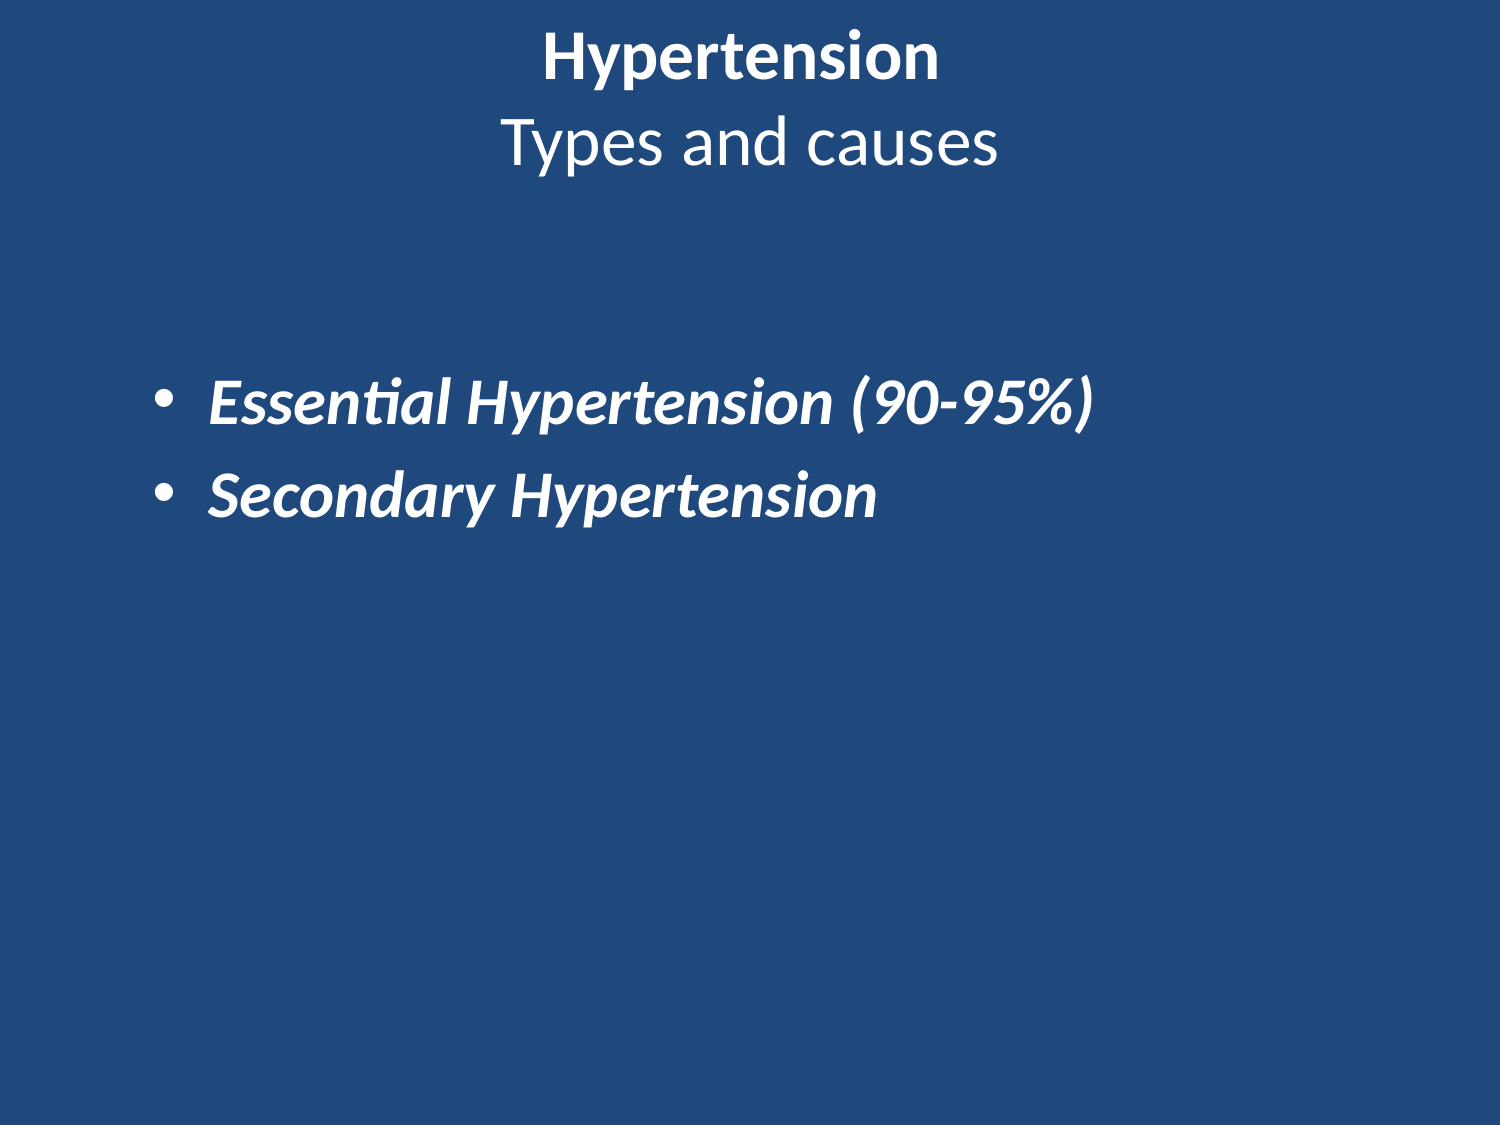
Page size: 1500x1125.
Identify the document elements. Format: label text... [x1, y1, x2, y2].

list Essential Hypertension (90-95%) Secondary Hypertension [137, 350, 1238, 1088]
title Hypertension Types and causes [75, 0, 1425, 188]
